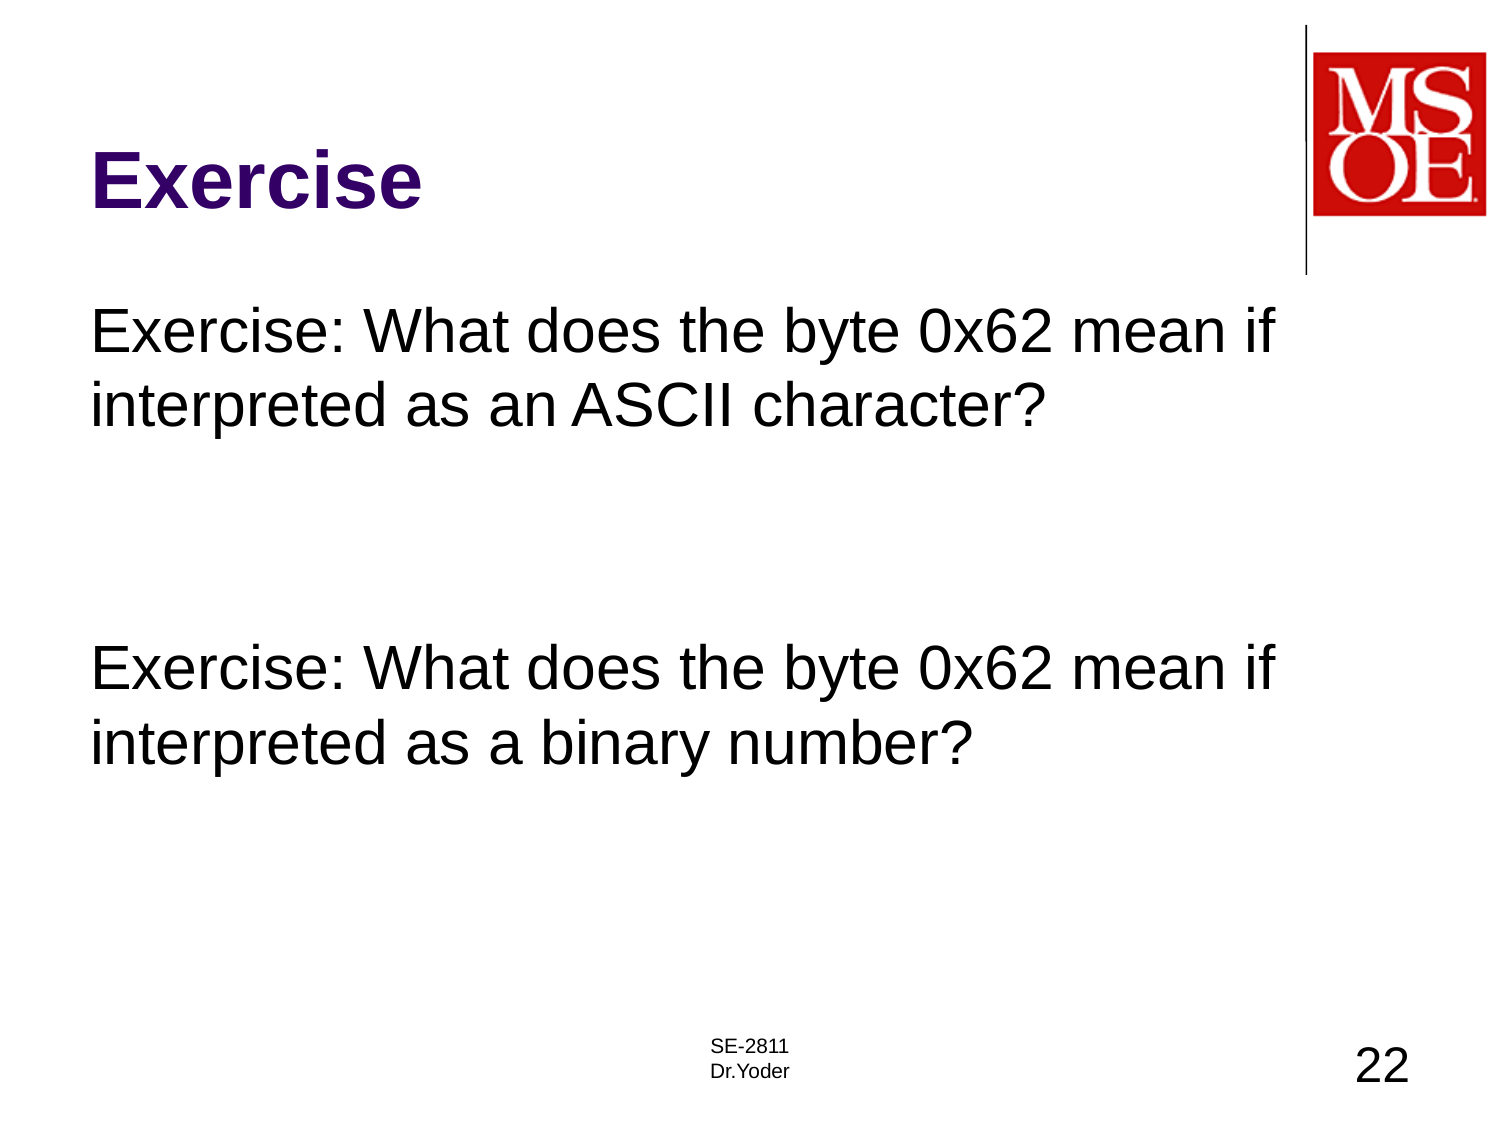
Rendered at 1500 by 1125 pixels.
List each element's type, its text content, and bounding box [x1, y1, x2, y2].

title Exercise [74, 19, 1313, 233]
list Exercise: What does the byte 0x62 mean if interpreted as an ASCII character? Exercise: What does the byte 0x62 mean if interpreted as a binary number? [74, 281, 1426, 1006]
picture [1313, 37, 1488, 232]
slide_number 22 [1074, 1024, 1426, 1101]
footer SE-2811 Dr.Yoder [512, 1024, 988, 1101]
